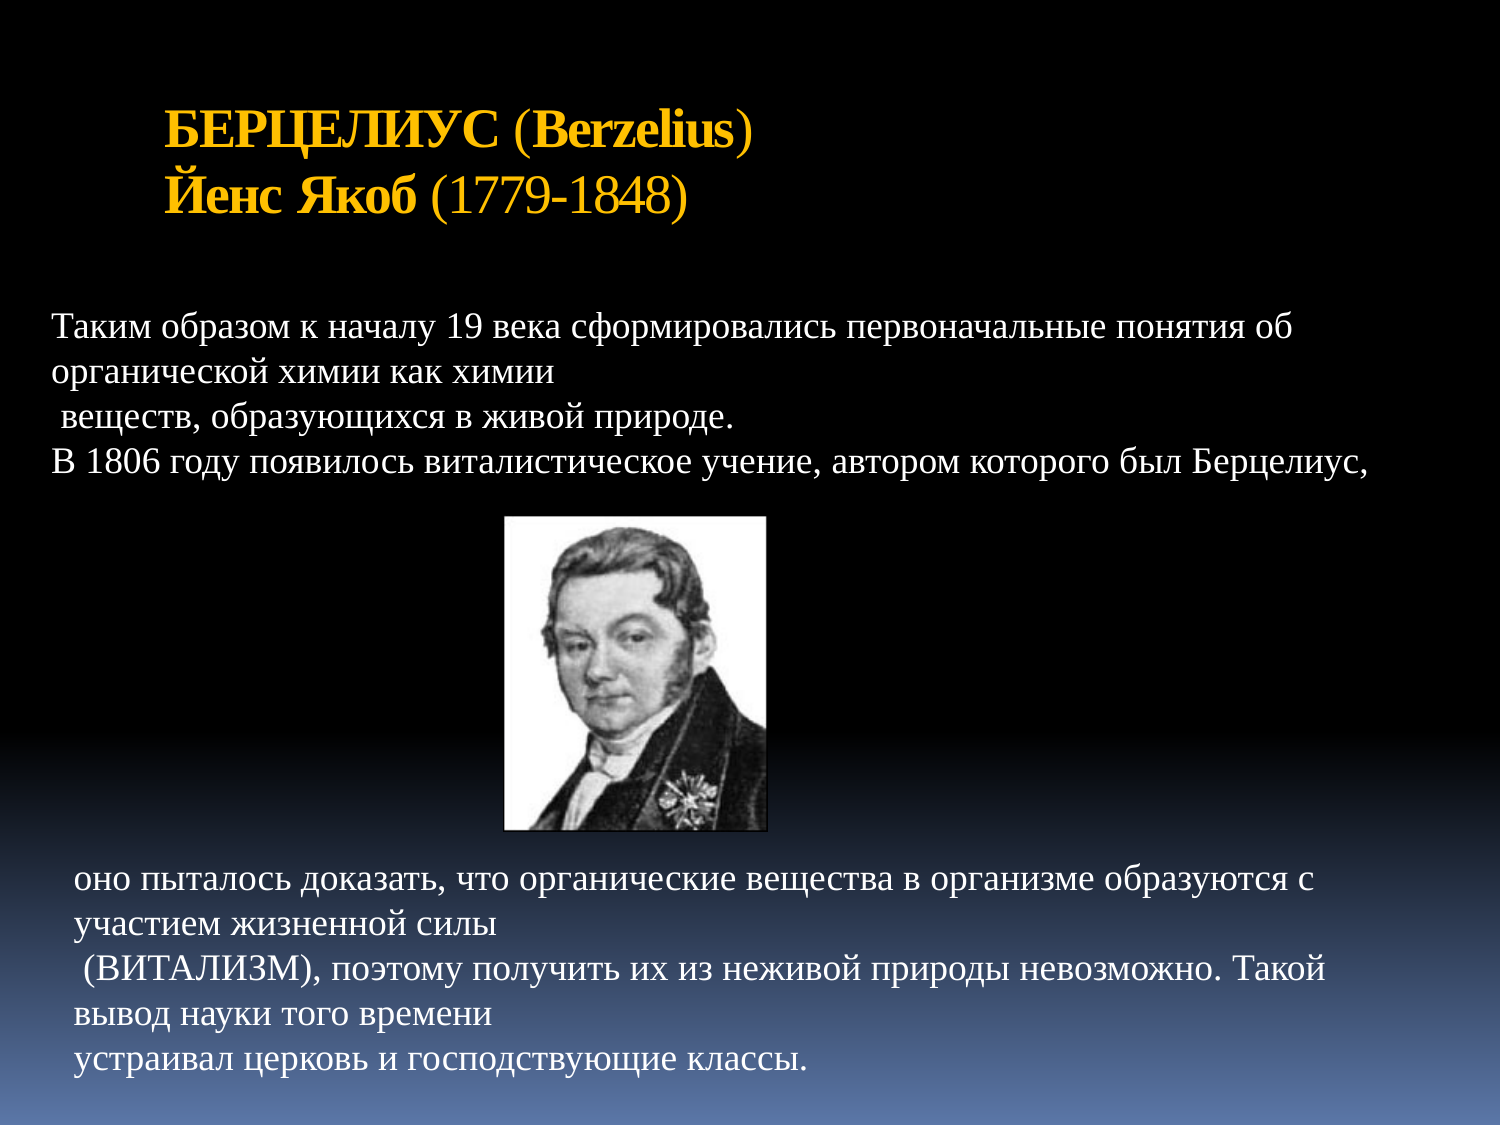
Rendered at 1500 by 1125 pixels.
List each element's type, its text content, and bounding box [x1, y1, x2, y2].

picture [503, 515, 769, 832]
text_box оно пыталось доказать, что органические вещества в организме образуются с участием жизненной силы (ВИТАЛИЗМ), поэтому получить их из неживой природы невозможно. Такой вывод науки того времени устраивал церковь и господствующие классы. [58, 844, 1419, 1085]
title БЕРЦЕЛИУС (Berzelius) Йенс Якоб (1779-1848) [150, 83, 1425, 234]
text_box Таким образом к началу 19 века сформировались первоначальные понятия об органической химии как химии веществ, образующихся в живой природе. В 1806 году появилось виталистическое учение, автором которого был Берцелиус, [35, 293, 1386, 489]
